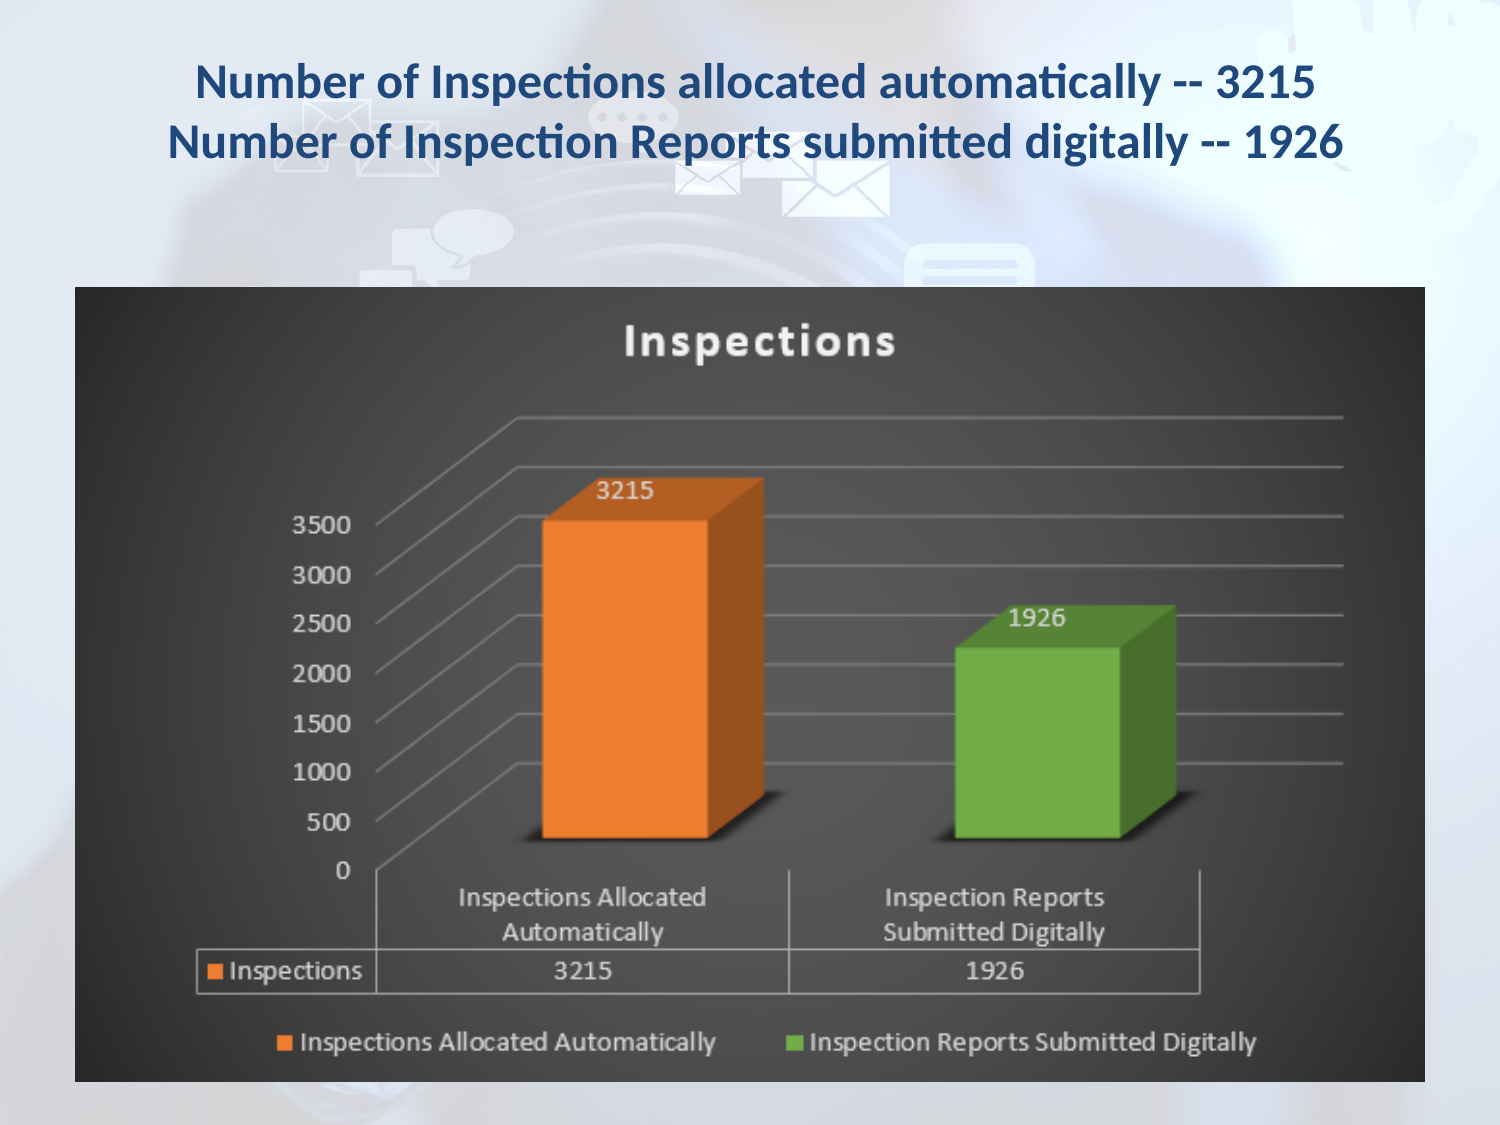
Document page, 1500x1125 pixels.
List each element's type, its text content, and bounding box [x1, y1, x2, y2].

title Number of Inspections allocated automatically -- 3215 Number of Inspection Reports submitted digitally -- 1926 [74, 44, 1426, 233]
picture [0, 0, 1500, 1125]
